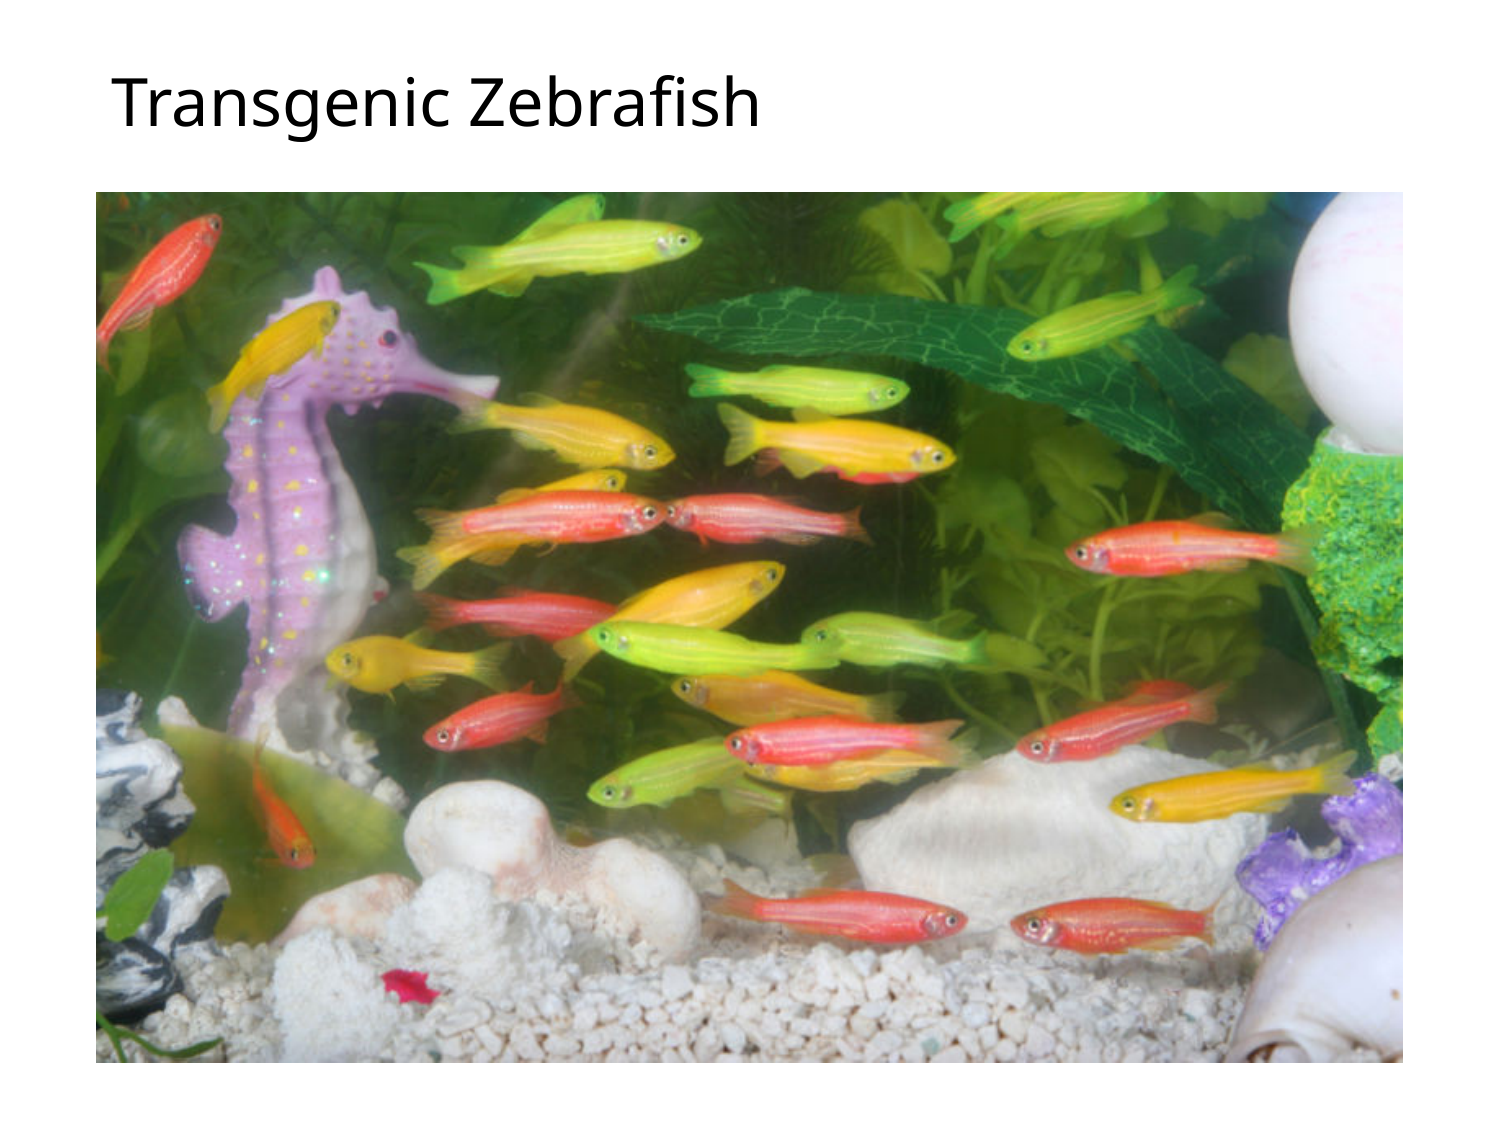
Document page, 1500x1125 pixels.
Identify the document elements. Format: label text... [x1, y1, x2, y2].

picture [96, 192, 1403, 1063]
title Transgenic Zebrafish [96, 61, 1391, 192]
